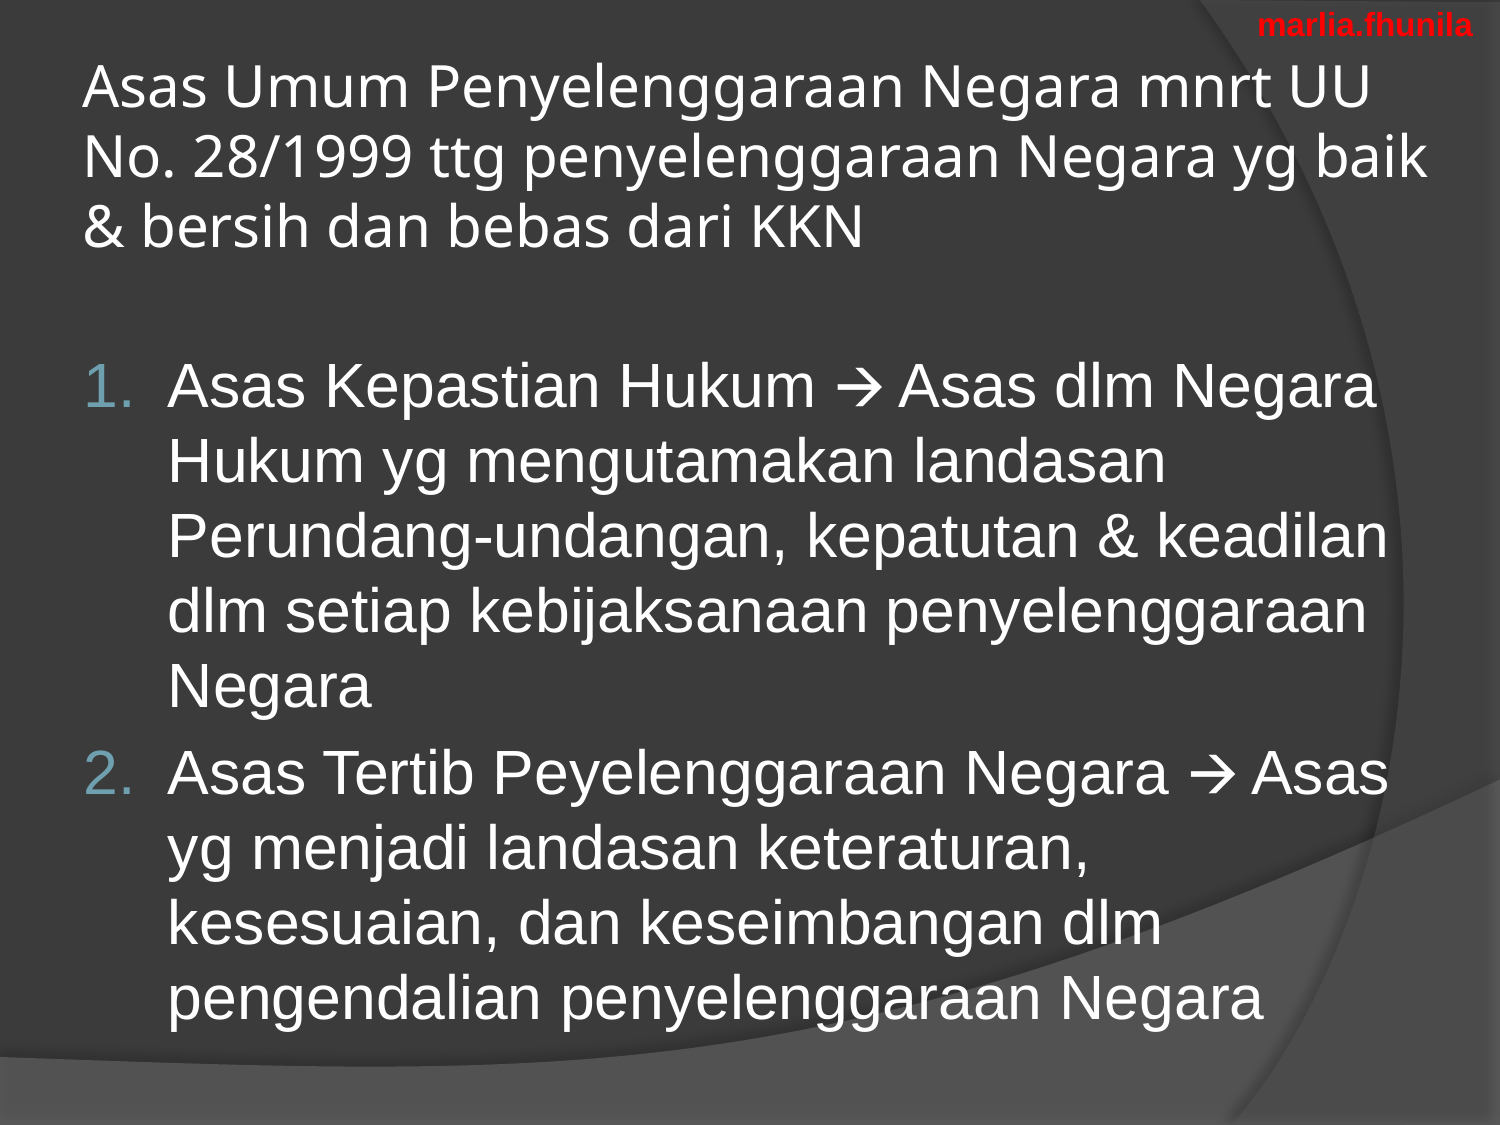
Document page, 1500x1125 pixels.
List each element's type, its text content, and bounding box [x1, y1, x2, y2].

text_box marlia.fhunila [1230, 0, 1500, 47]
title Asas Umum Penyelenggaraan Negara mnrt UU No. 28/1999 ttg penyelenggaraan Negara yg baik & bersih dan bebas dari KKN [75, 45, 1438, 263]
list Asas Kepastian Hukum 🡪 Asas dlm Negara Hukum yg mengutamakan landasan Perundang-undangan, kepatutan & keadilan dlm setiap kebijaksanaan penyelenggaraan Negara Asas Tertib Peyelenggaraan Negara 🡪 Asas yg menjadi landasan keteraturan, kesesuaian, dan keseimbangan dlm pengendalian penyelenggaraan Negara [62, 337, 1450, 1080]
